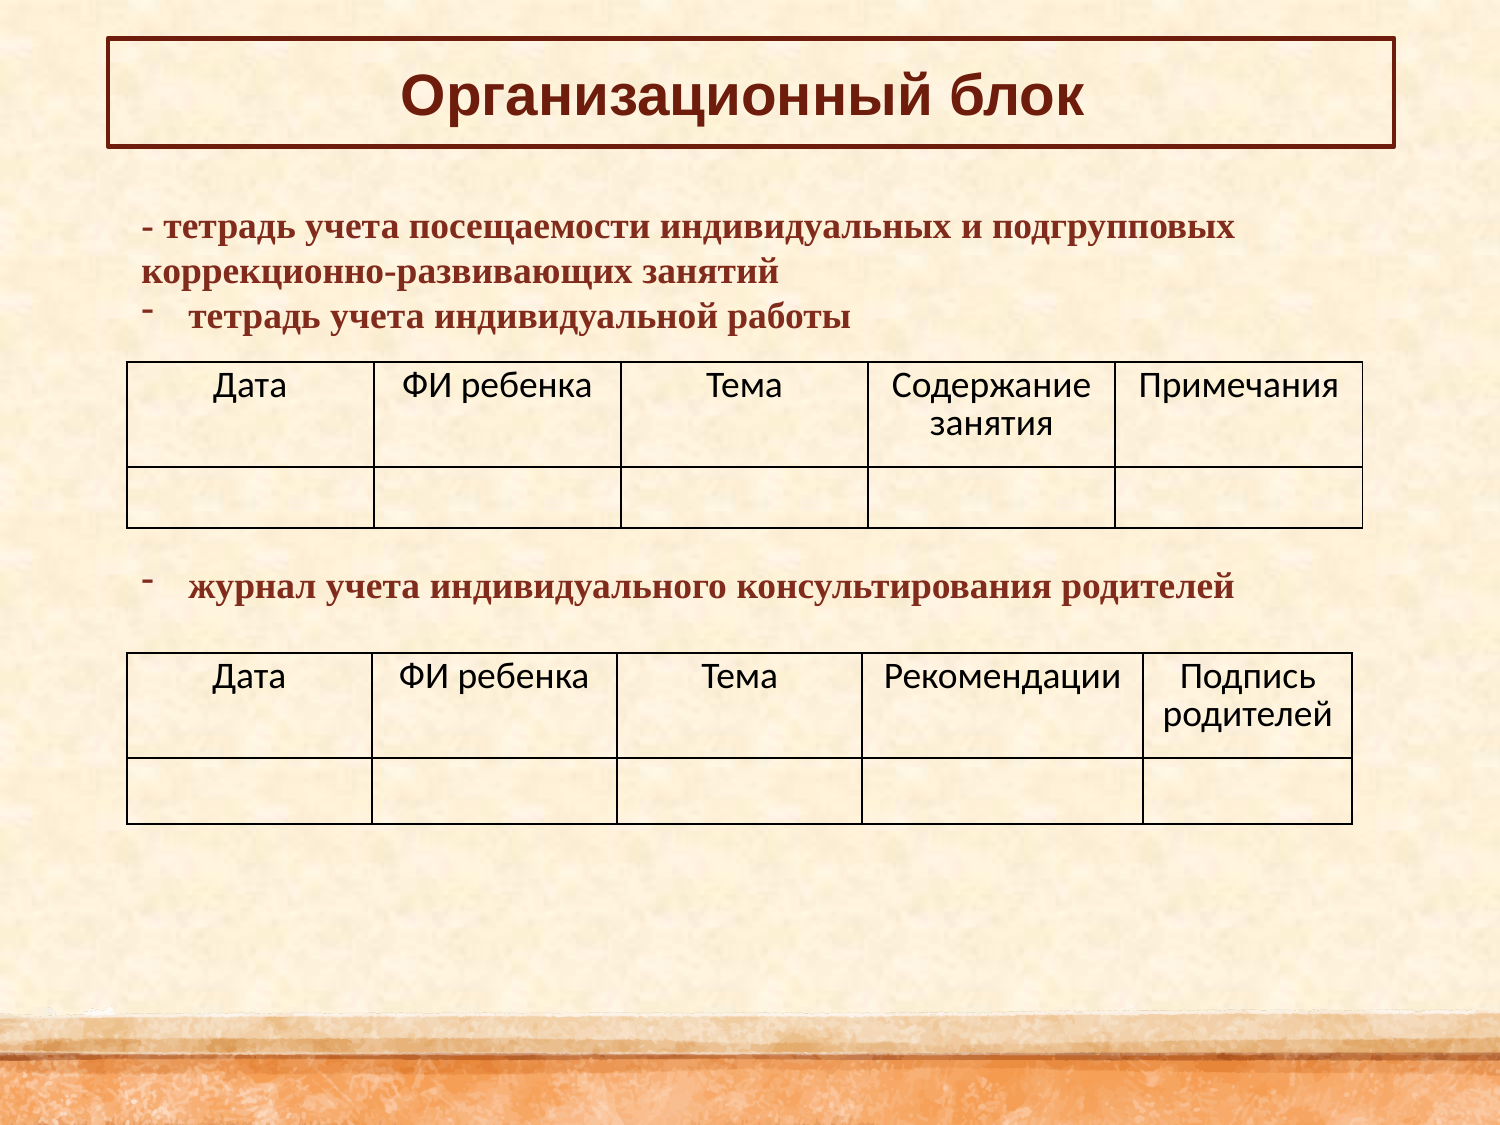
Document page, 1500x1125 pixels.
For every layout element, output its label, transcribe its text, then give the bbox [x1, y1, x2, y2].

table_header Дата [128, 363, 373, 466]
table_cell [373, 759, 616, 823]
table_cell [128, 468, 373, 527]
table_cell [869, 468, 1114, 527]
table_header Тема [618, 654, 861, 757]
table_cell [1144, 759, 1351, 823]
table_header ФИ ребенка [373, 654, 616, 757]
table_header Тема [622, 363, 867, 466]
table_header Рекомендации [863, 654, 1142, 757]
table_cell [1116, 468, 1362, 527]
table_cell [128, 759, 371, 823]
table_cell [618, 759, 861, 823]
title Организационный блок [108, 38, 1395, 147]
table_cell [622, 468, 867, 527]
table_header Подпись родителей [1144, 654, 1351, 757]
text_box - тетрадь учета посещаемости индивидуальных и подгрупповых коррекционно-развивающих занятий тетрадь учета индивидуальной работы журнал учета индивидуального консультирования родителей [126, 194, 1379, 884]
table_header Примечания [1116, 363, 1362, 466]
table_header Дата [128, 654, 371, 757]
table_cell [863, 759, 1142, 823]
table_header ФИ ребенка [375, 363, 620, 466]
picture [0, 0, 1500, 1125]
table_cell [375, 468, 620, 527]
table_header Содержание занятия [869, 363, 1114, 466]
